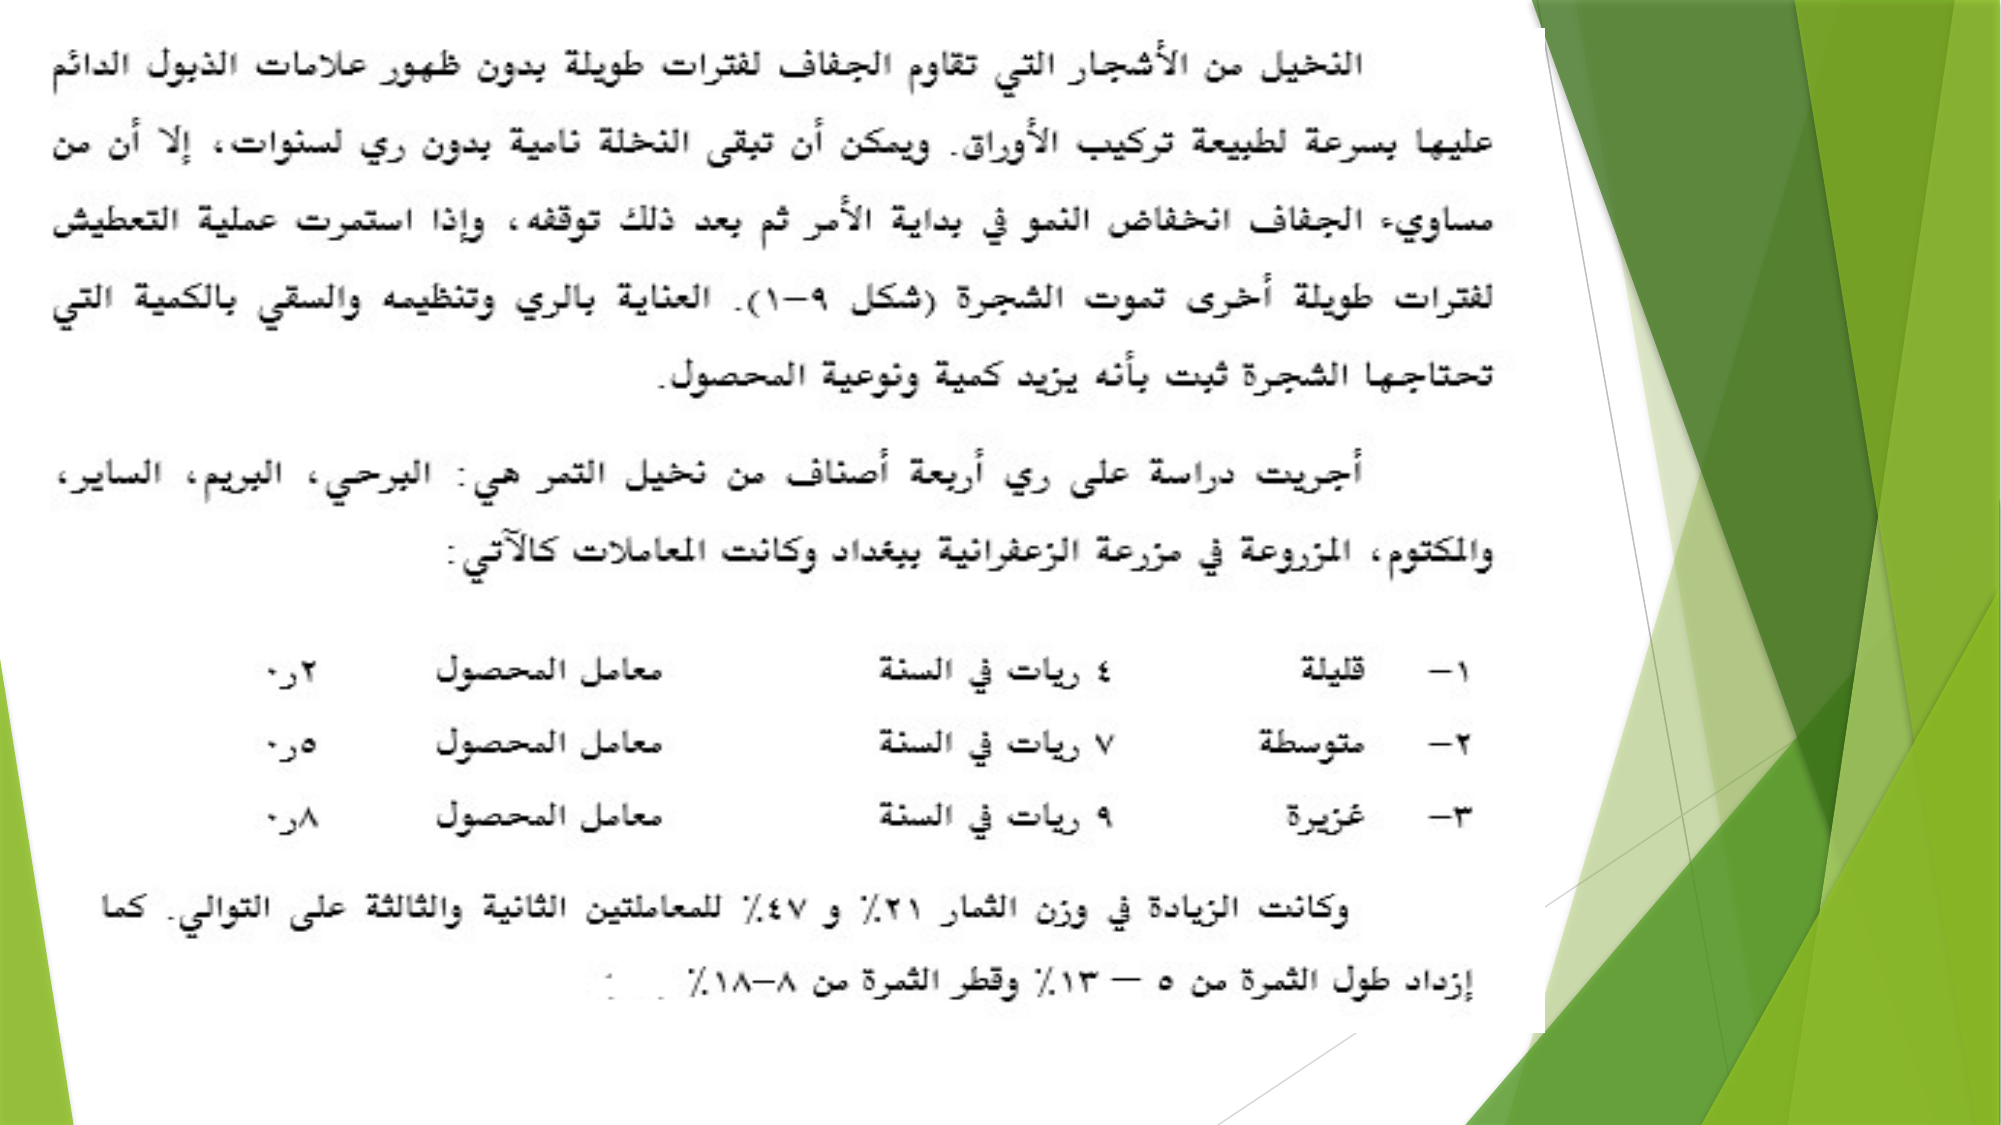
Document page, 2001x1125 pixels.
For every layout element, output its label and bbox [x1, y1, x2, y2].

list [14, 28, 1545, 633]
picture [58, 631, 1545, 1034]
